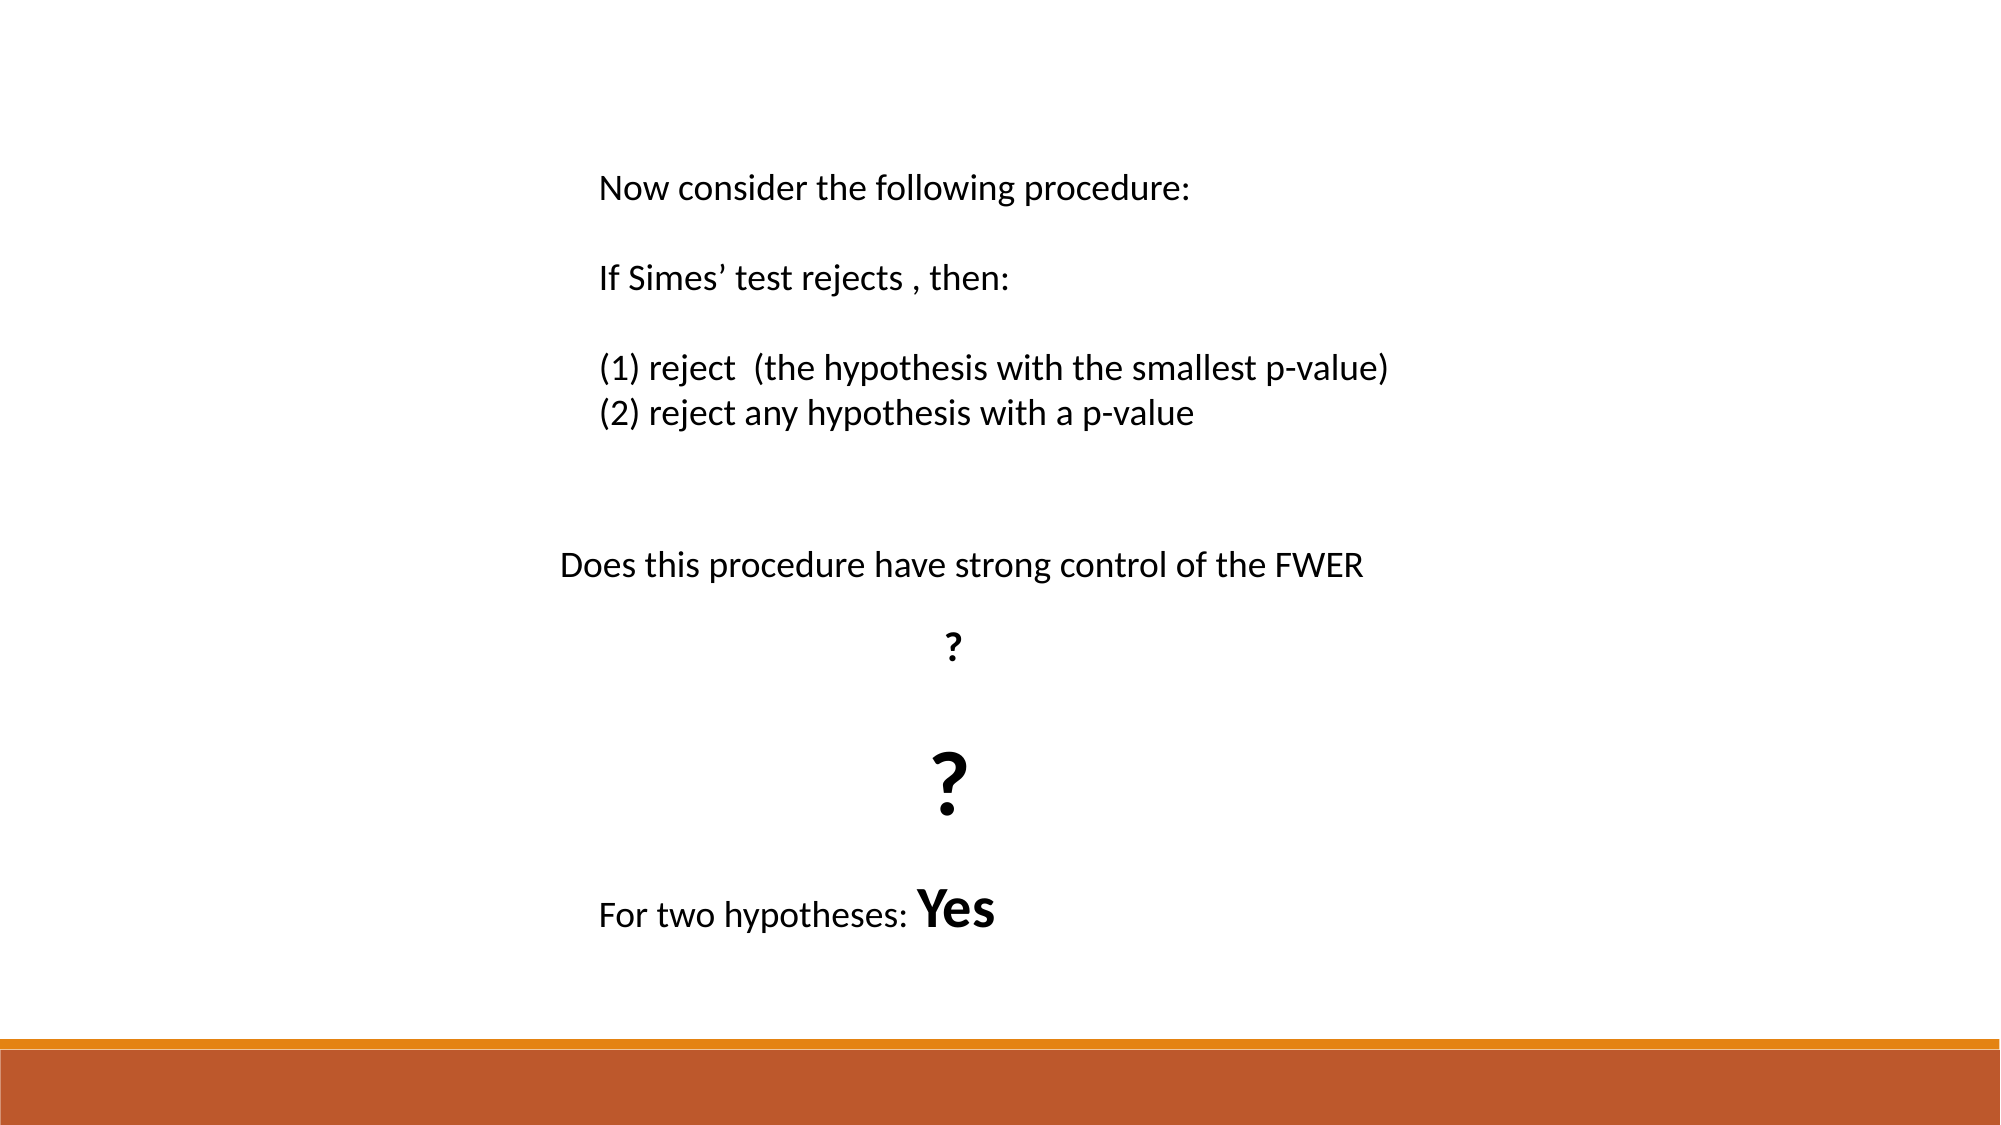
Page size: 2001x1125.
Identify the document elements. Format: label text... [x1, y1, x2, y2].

text_box ? [913, 716, 1326, 842]
text_box ? [929, 612, 1004, 678]
text_box For two hypotheses: Yes [584, 861, 1546, 947]
text_box Does this procedure have strong control of the FWER [545, 532, 1387, 593]
